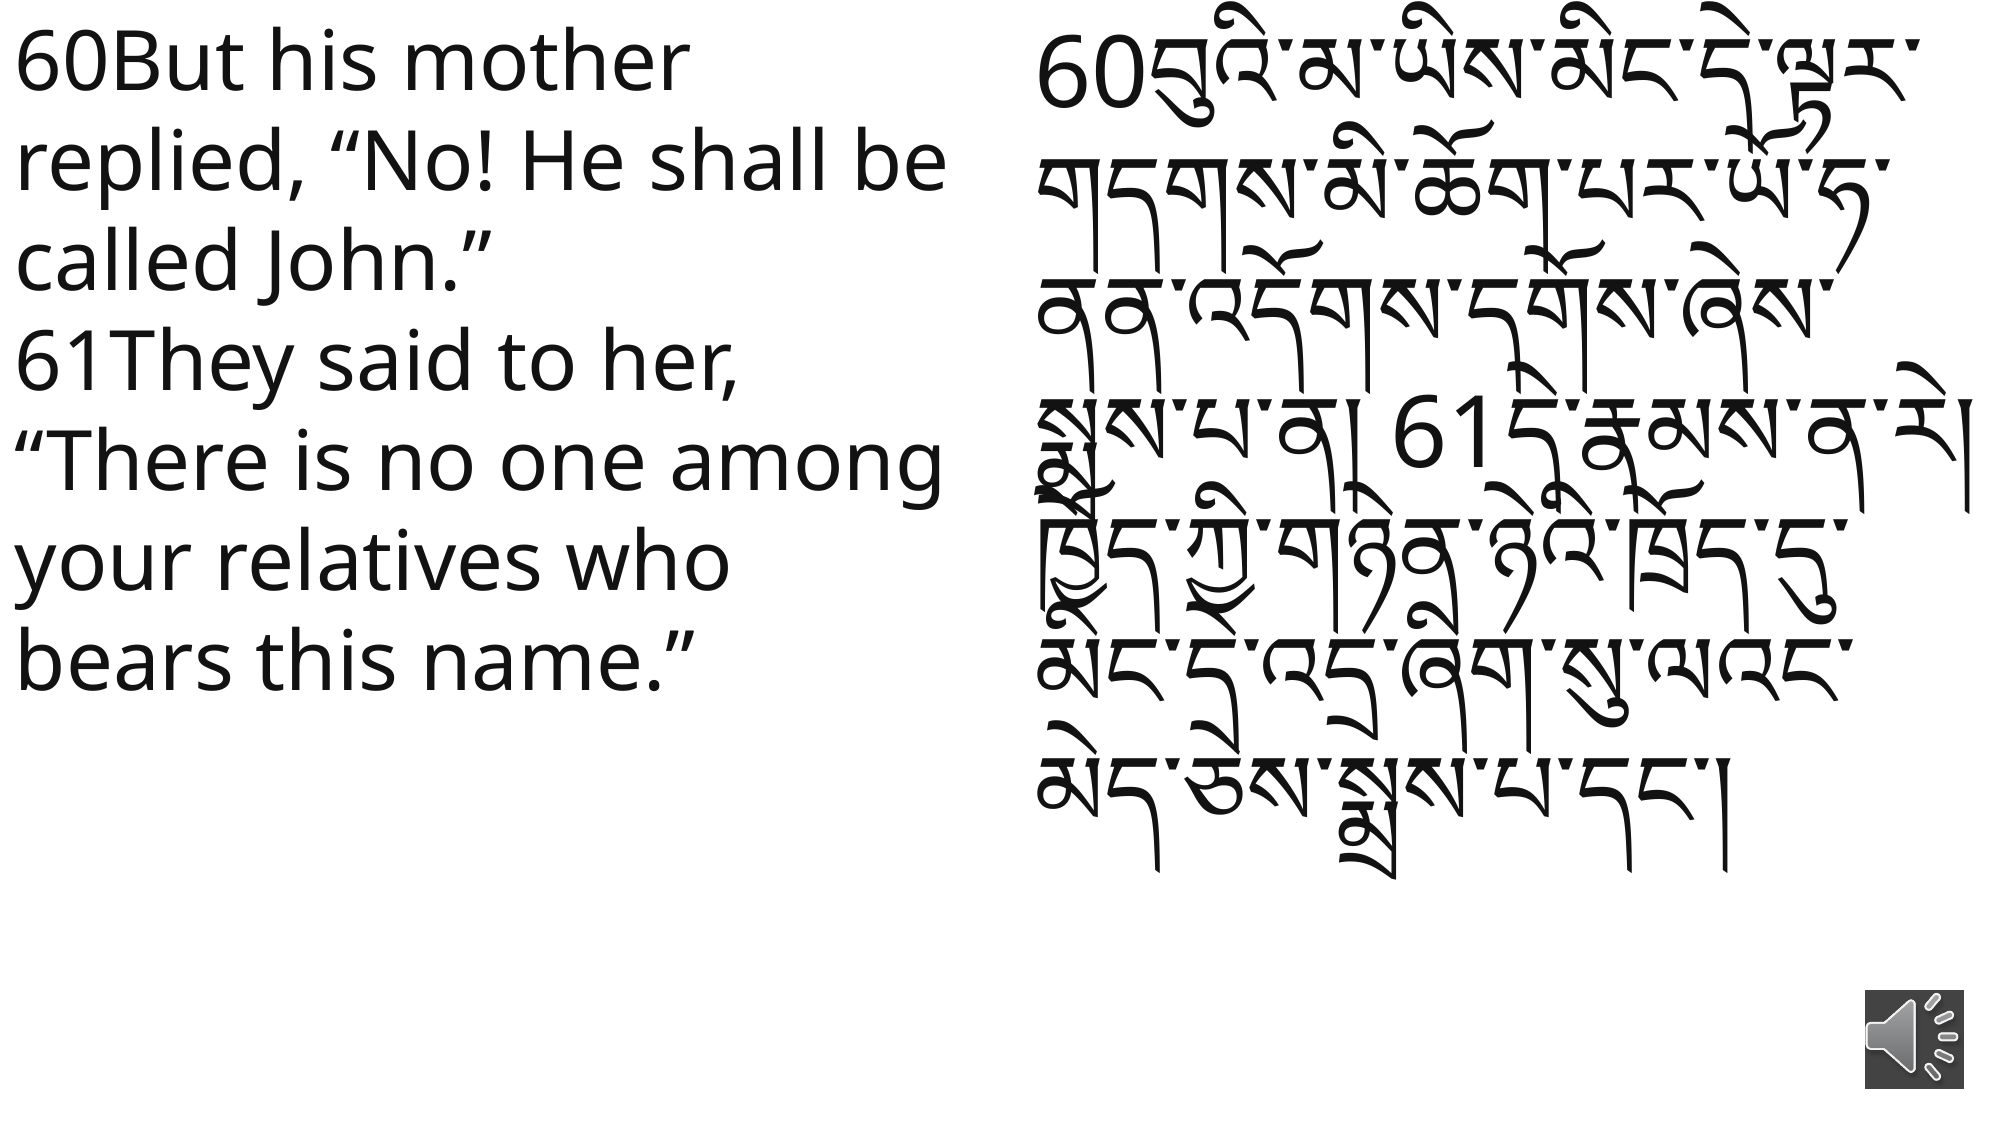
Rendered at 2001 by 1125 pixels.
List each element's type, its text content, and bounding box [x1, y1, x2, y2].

text_box 60བུའི་མ་ཡིས་མིང་དེ་ལྟར་གདགས་མི་ཆོག་པར་ཡོ་ཧ་ནན་འདོགས་དགོས་ཞེས་སྨྲས་པ༌ན། 61དེ་རྣམས་ན༌རེ། ཁྱོད་ཀྱི་གཉེན་ཉེའི་ཁྲོད་དུ་མིང་དེ་འདྲ་ཞིག་སུ་ལའང་མེད་ཅེས་སྨྲས་པ༌དང༌། [1019, 0, 2000, 1125]
text_box 60But his mother replied, “No! He shall be called John.” 61They said to her, “There is no one among your relatives who bears this name.” [0, 0, 981, 1125]
picture [1864, 989, 1965, 1090]
